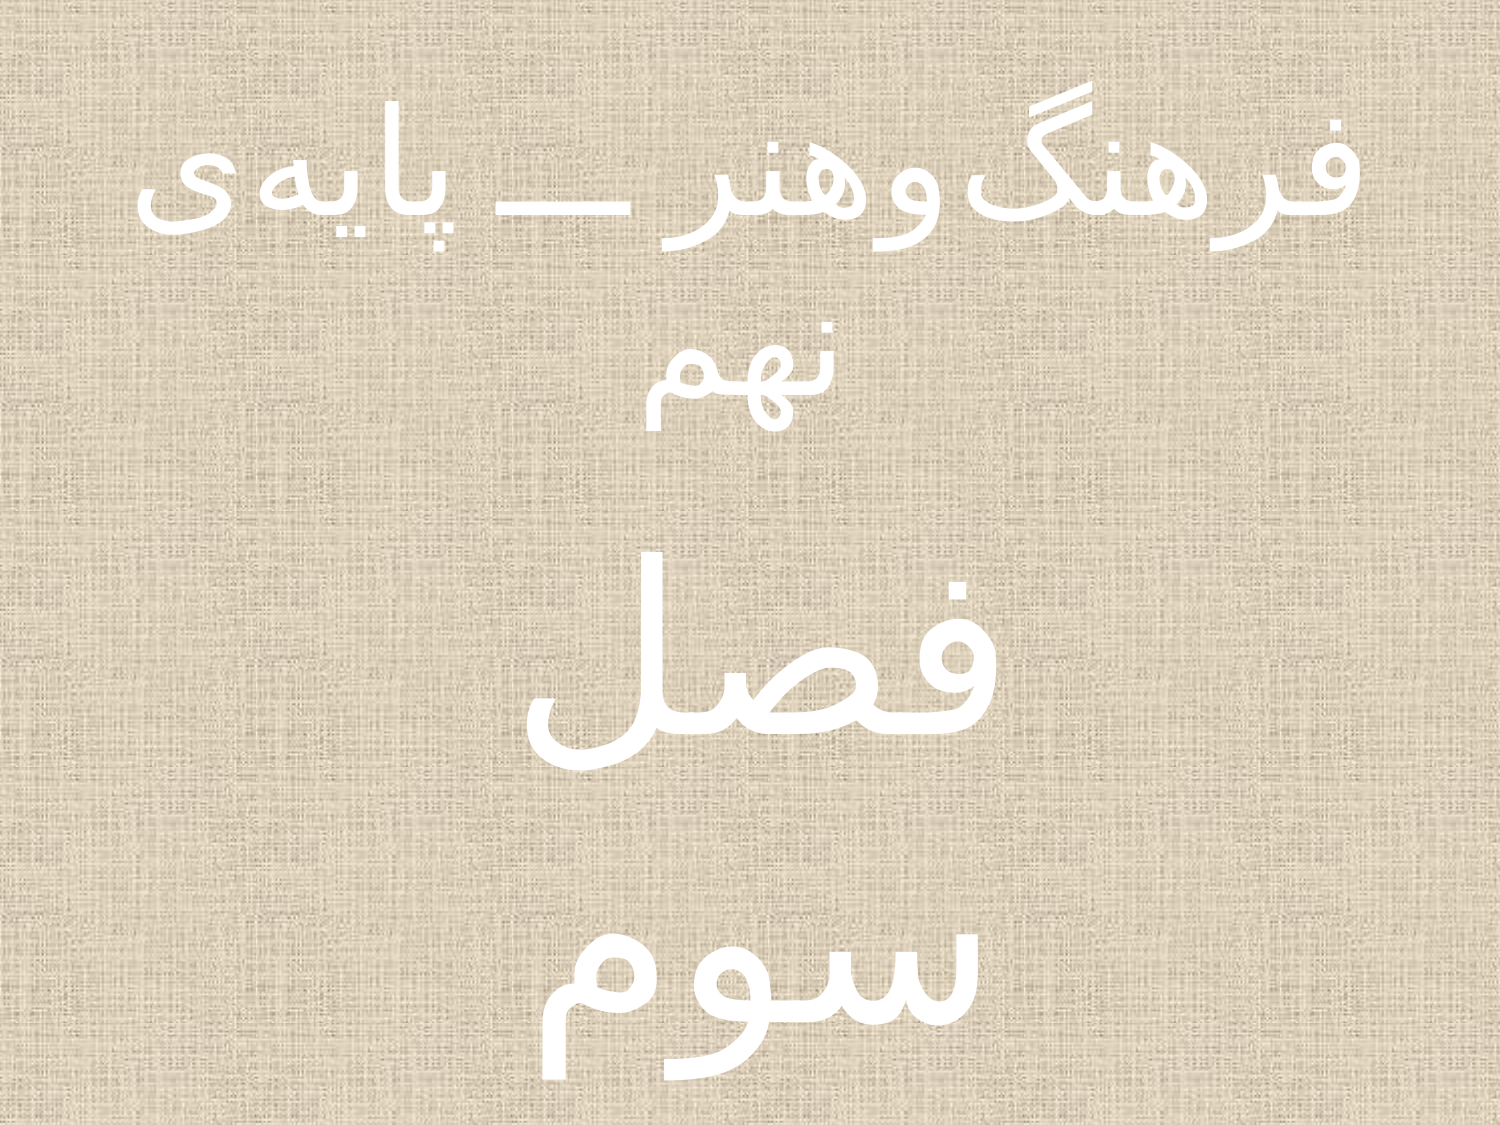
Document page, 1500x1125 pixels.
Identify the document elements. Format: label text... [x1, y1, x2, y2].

subtitle فصل سوم عکاسی [237, 487, 1288, 775]
picture [0, 0, 1500, 1125]
title فرهنگ و هنر ـــ پایه ی نهم [112, 125, 1388, 367]
